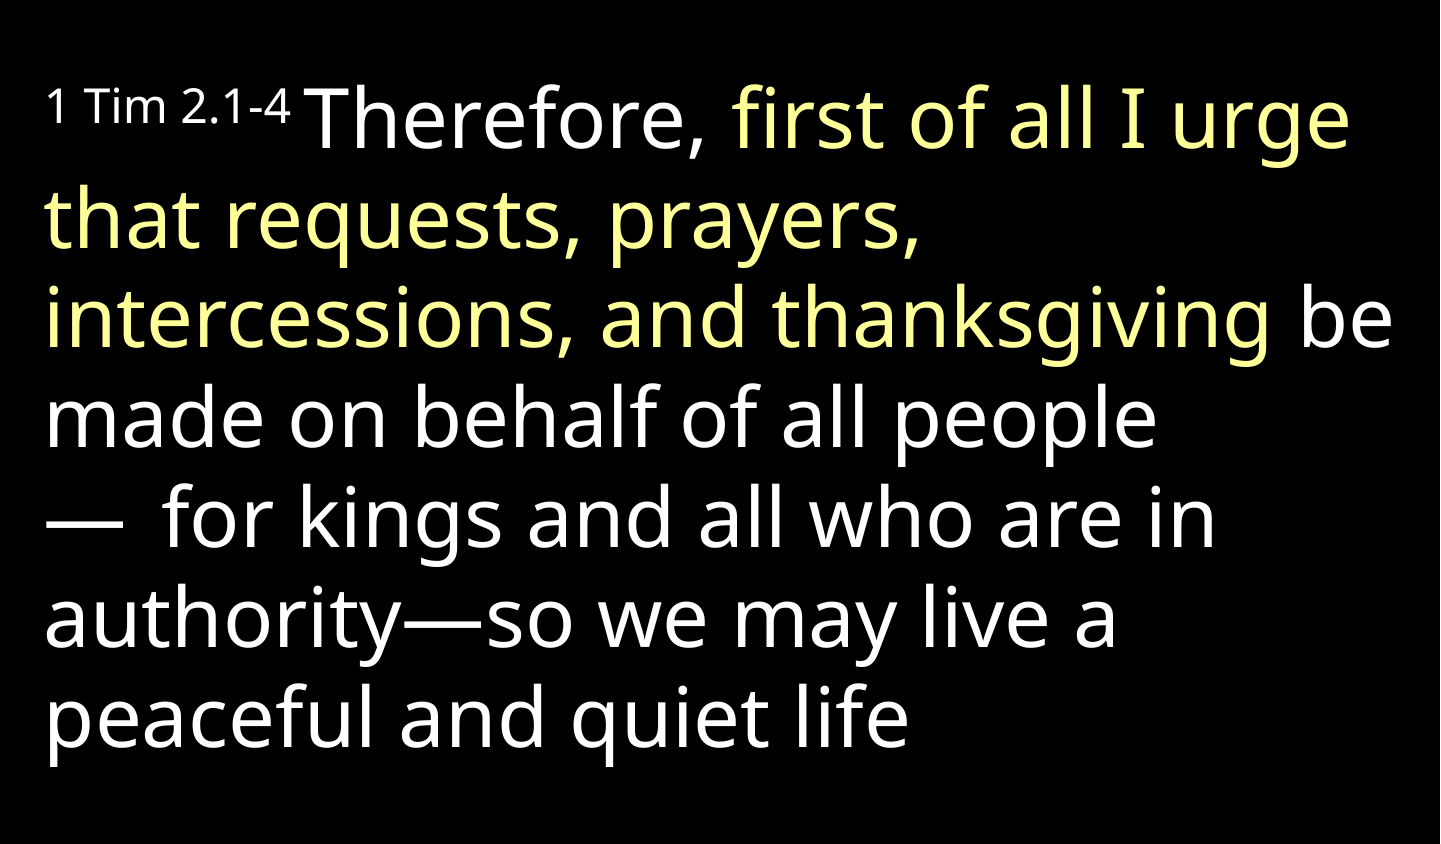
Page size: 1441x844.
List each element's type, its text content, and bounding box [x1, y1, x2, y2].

subtitle 1 Tim 2.1-4 Therefore, first of all I urge that requests, prayers, intercessions, and thanksgiving be made on behalf of all people — for kings and all who are in authority—so we may live a peaceful and quiet life [32, 59, 1408, 844]
